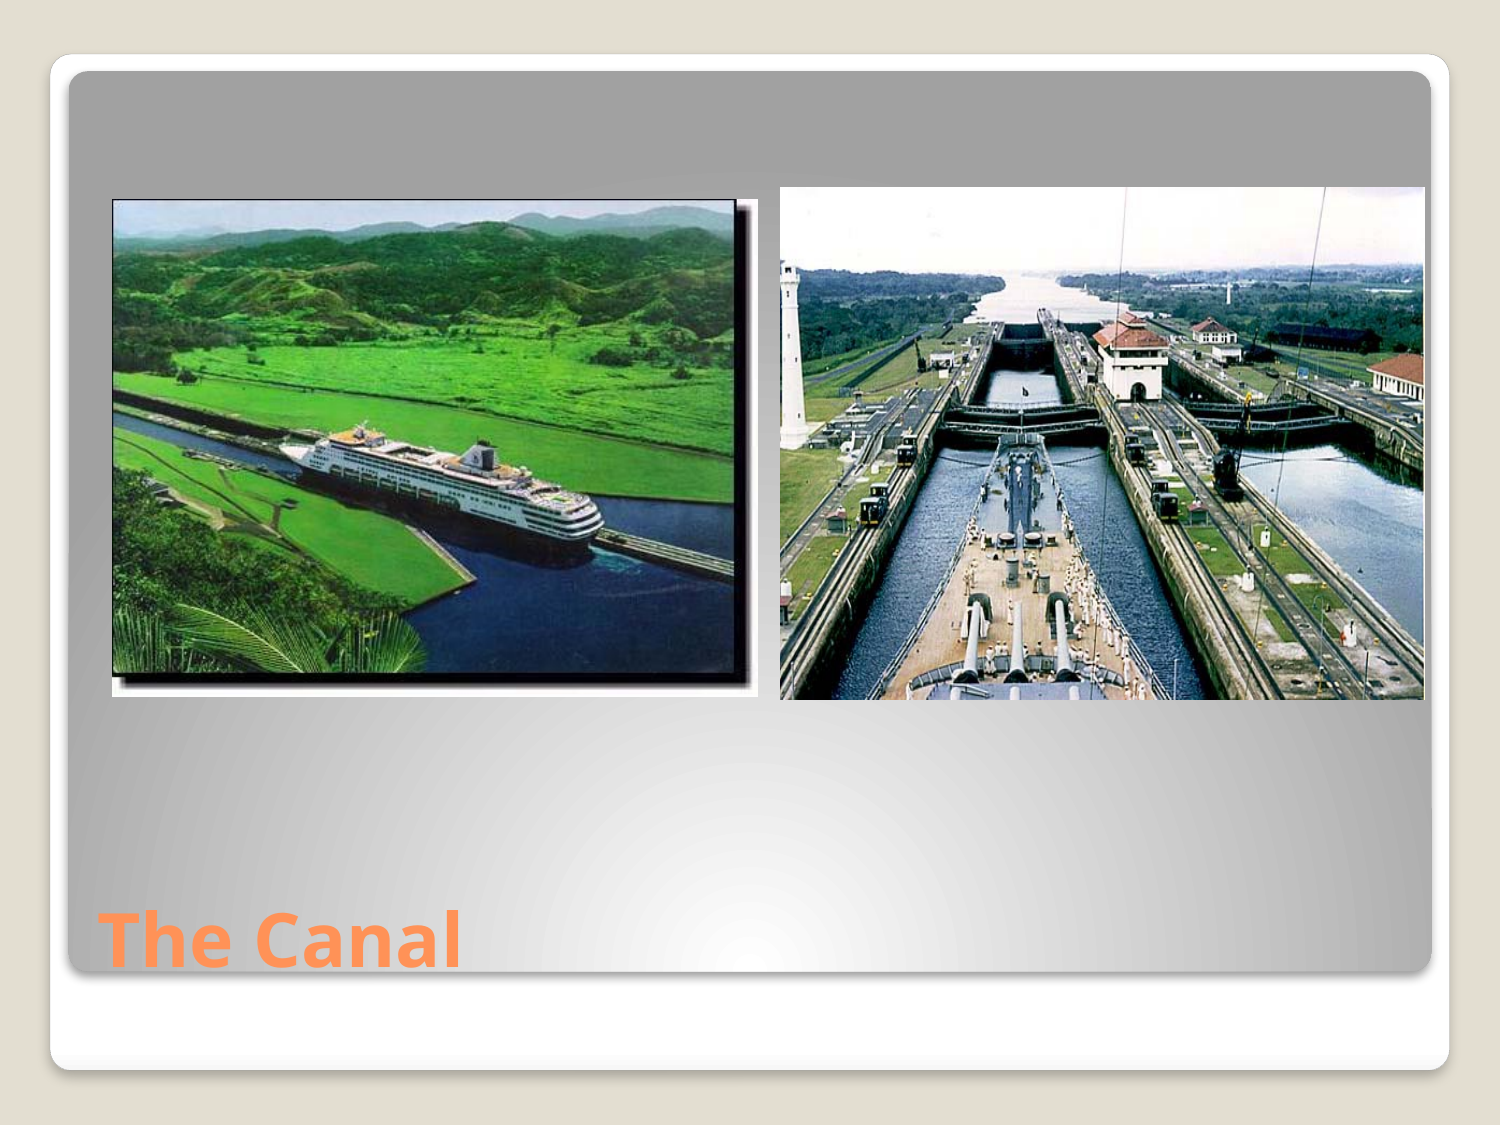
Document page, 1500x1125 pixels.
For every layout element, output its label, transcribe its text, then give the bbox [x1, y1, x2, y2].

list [112, 199, 758, 697]
title The Canal [82, 817, 1425, 991]
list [779, 187, 1426, 701]
